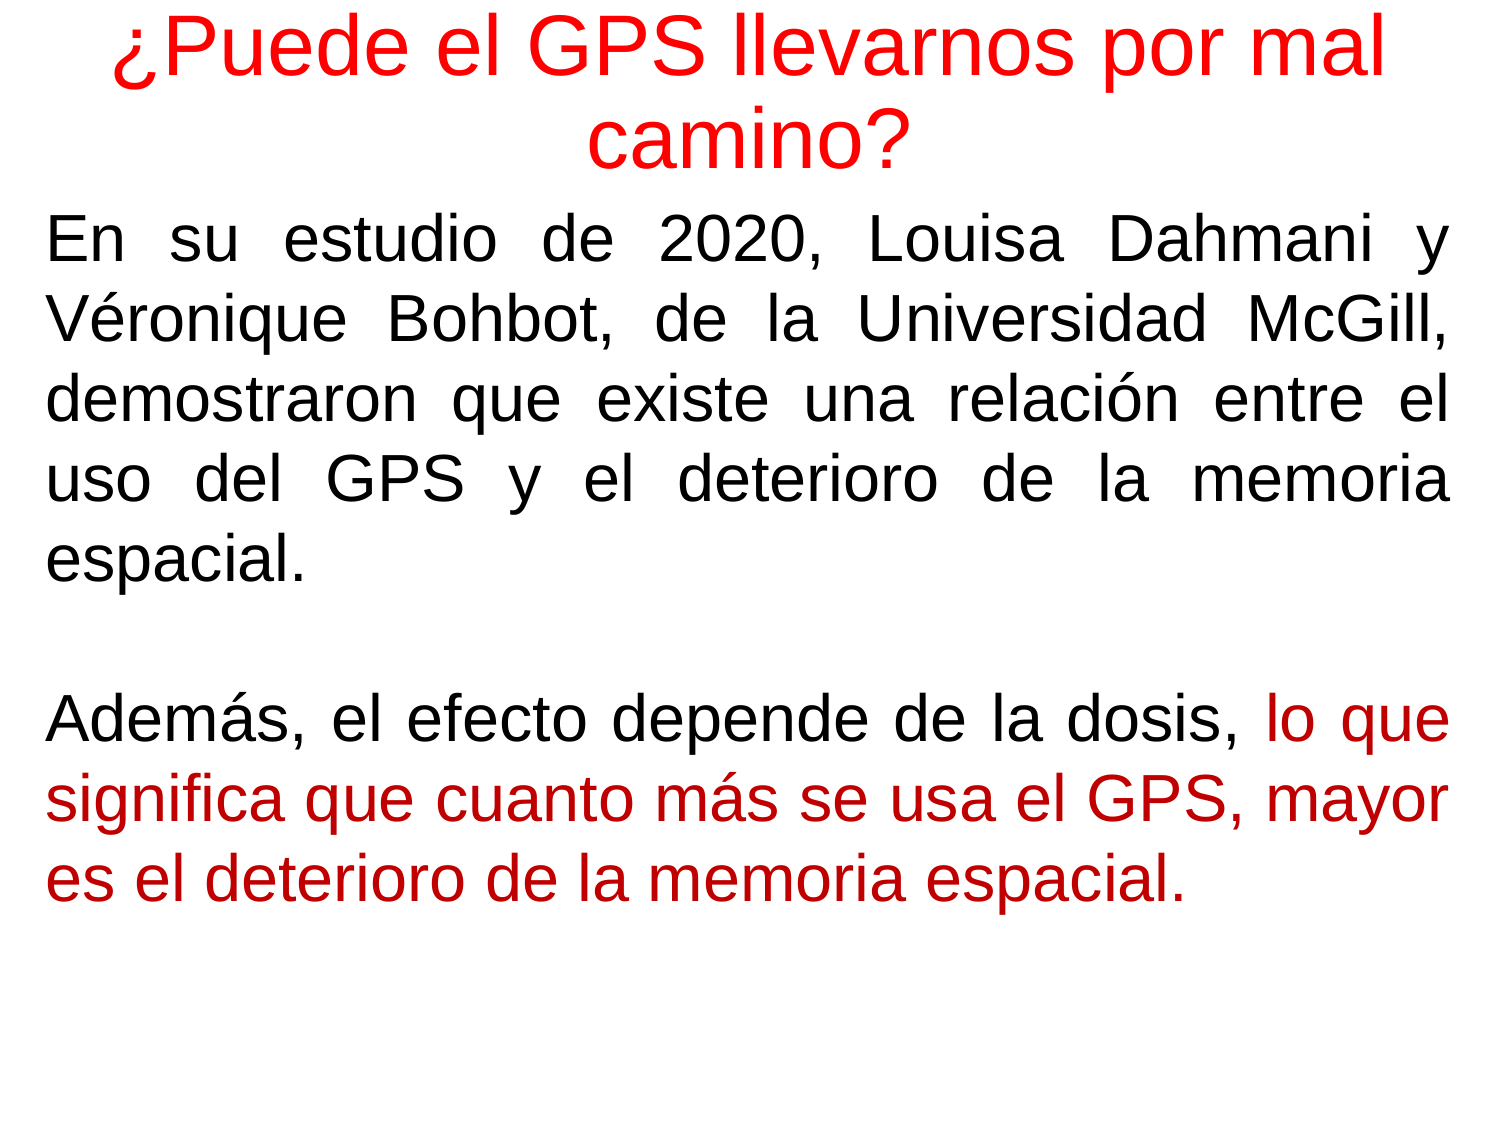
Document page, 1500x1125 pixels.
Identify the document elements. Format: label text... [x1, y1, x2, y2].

text_box En su estudio de 2020, Louisa Dahmani y Véronique Bohbot, de la Universidad McGill, demostraron que existe una relación entre el uso del GPS y el deterioro de la memoria espacial. Además, el efecto depende de la dosis, lo que significa que cuanto más se usa el GPS, mayor es el deterioro de la memoria espacial. [30, 187, 1466, 922]
title ¿Puede el GPS llevarnos por mal camino? [0, 0, 1500, 188]
